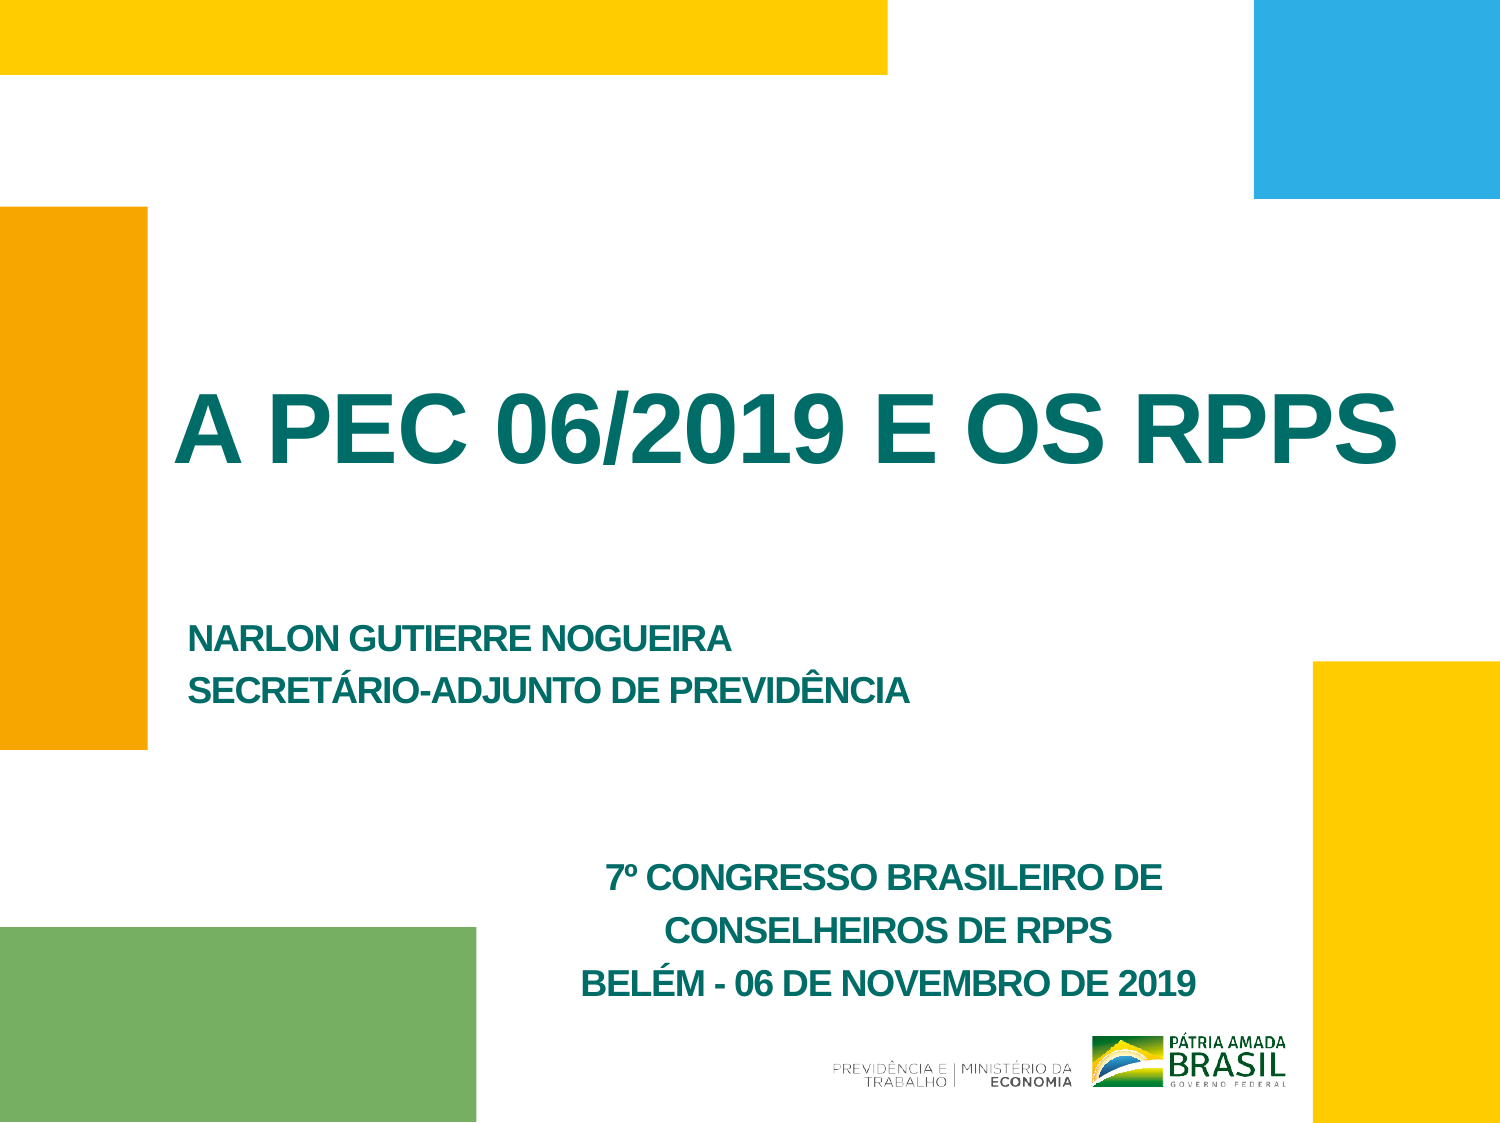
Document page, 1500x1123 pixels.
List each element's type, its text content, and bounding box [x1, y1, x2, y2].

text_box [1312, 661, 1500, 1123]
text_box [1093, 1049, 1148, 1068]
text_box [833, 1060, 1072, 1087]
text_box NARLON GUTIERRE NOGUEIRA SECRETÁRIO-ADJUNTO DE PREVIDÊNCIA [179, 603, 1325, 728]
text_box 7º CONGRESSO BRASILEIRO DE CONSELHEIROS DE RPPS BELÉM - 06 DE NOVEMBRO DE 2019 [470, 843, 1307, 1019]
text_box [0, 206, 148, 750]
text_box [0, 927, 477, 1122]
text_box [1092, 1068, 1164, 1087]
text_box [0, 0, 888, 75]
text_box [1118, 1059, 1164, 1068]
text_box [1253, 0, 1500, 199]
text_box [1170, 1032, 1286, 1087]
text_box [1092, 1036, 1164, 1068]
text_box A PEC 06/2019 E OS RPPS [170, 366, 1434, 484]
text_box [774, 999, 1312, 1123]
text_box [1098, 1056, 1141, 1068]
